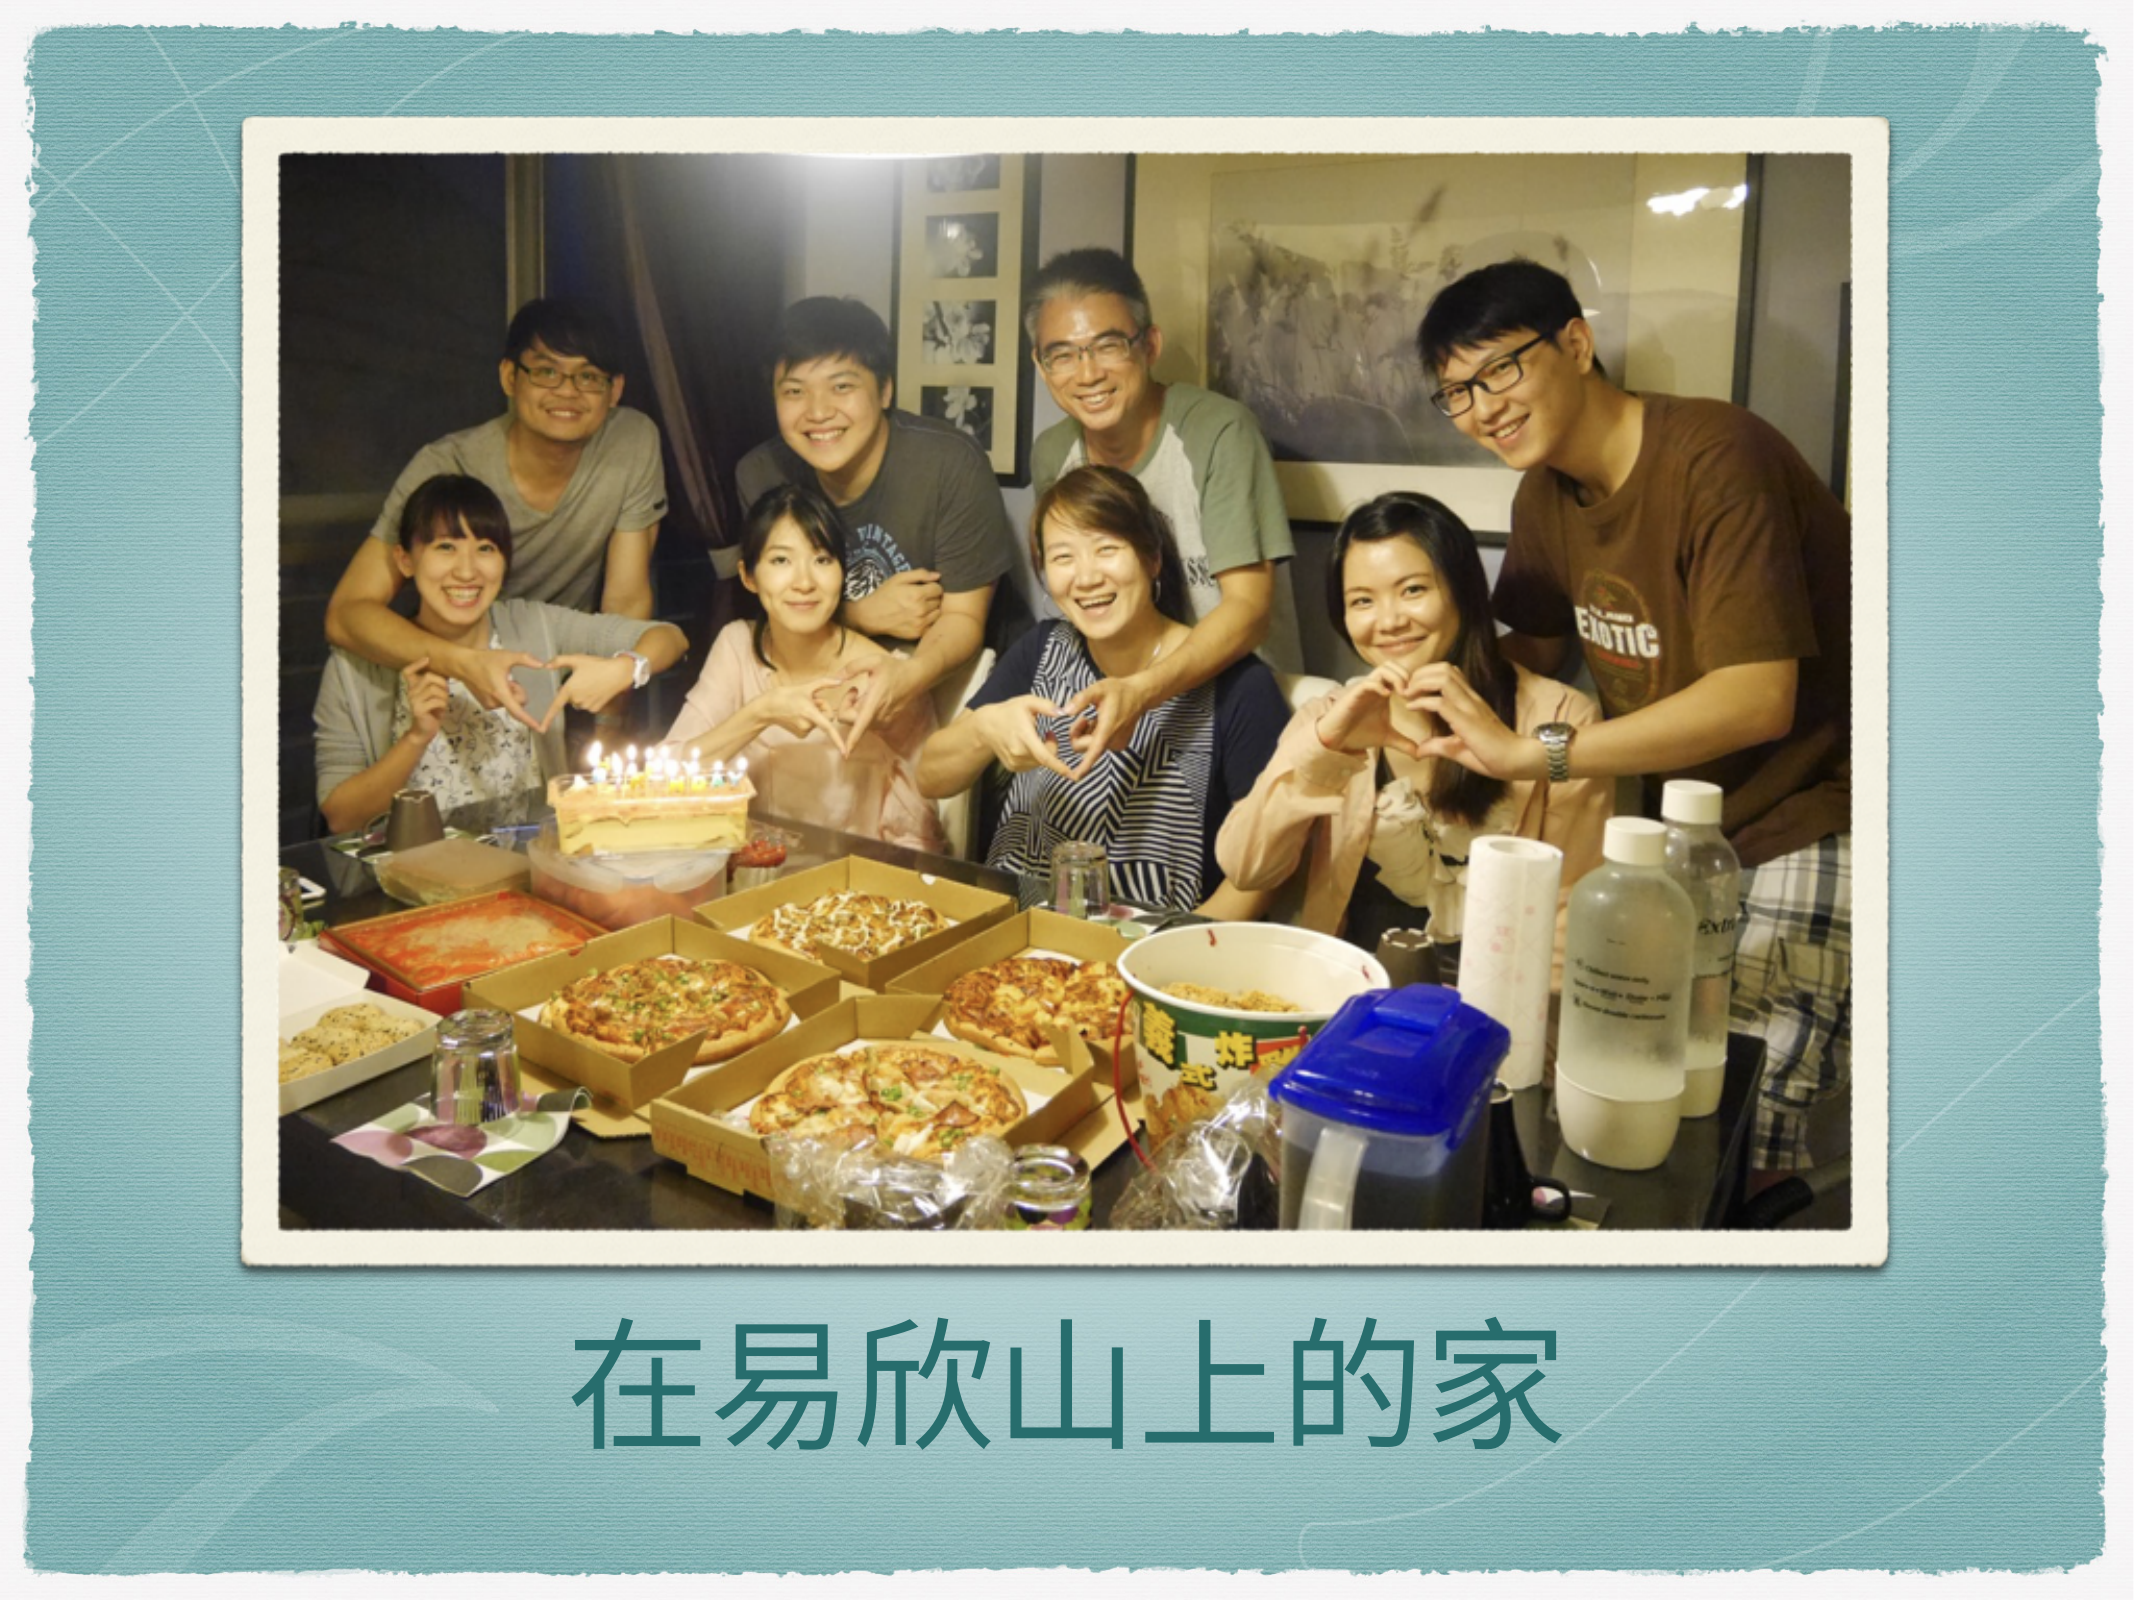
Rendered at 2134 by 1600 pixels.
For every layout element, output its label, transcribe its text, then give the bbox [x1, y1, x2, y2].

title 在易欣山上的家 [128, 1266, 2005, 1476]
picture [0, 0, 2134, 1600]
